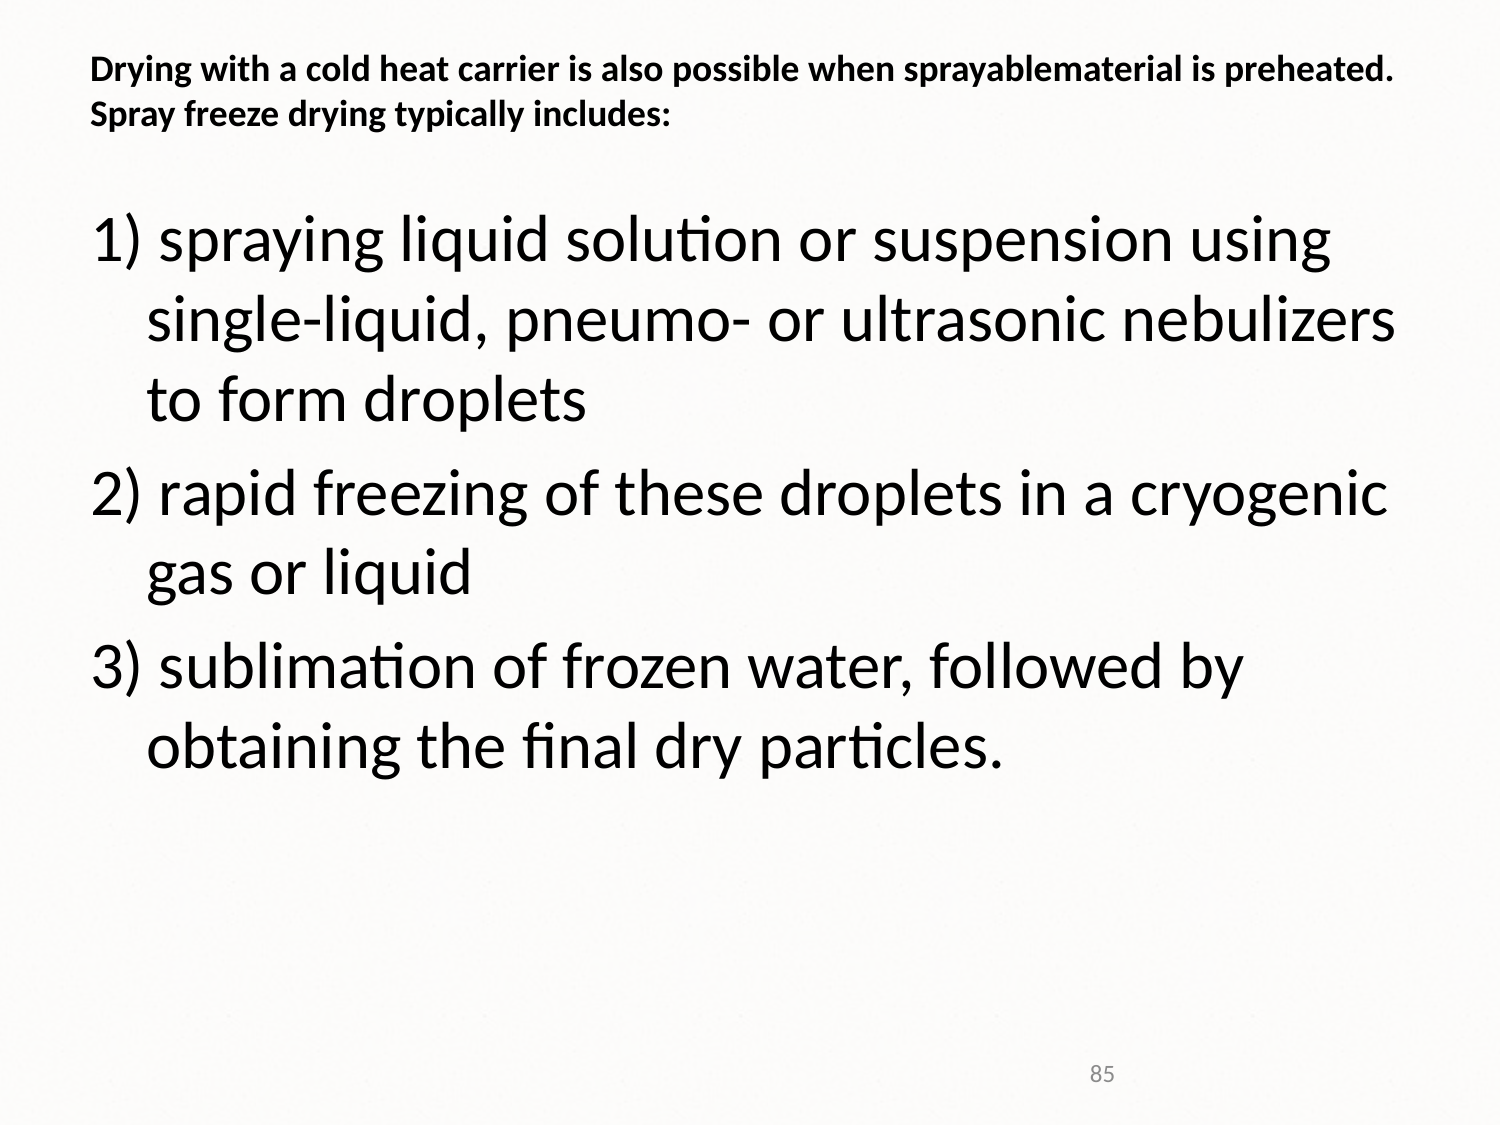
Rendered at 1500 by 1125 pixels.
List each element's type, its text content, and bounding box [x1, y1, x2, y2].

slide_number 85 [1074, 1042, 1425, 1103]
list 1) spraying liquid solution or suspension using single-liquid, pneumo- or ultrasonic nebulizers to form droplets 2) rapid freezing of these droplets in a cryogenic gas or liquid 3) sublimation of frozen water, followed by obtaining the final dry particles. [74, 187, 1426, 1006]
title Drying with a cold heat carrier is also possible when sprayablematerial is preheated. Spray freeze drying typically includes: [74, 44, 1426, 153]
